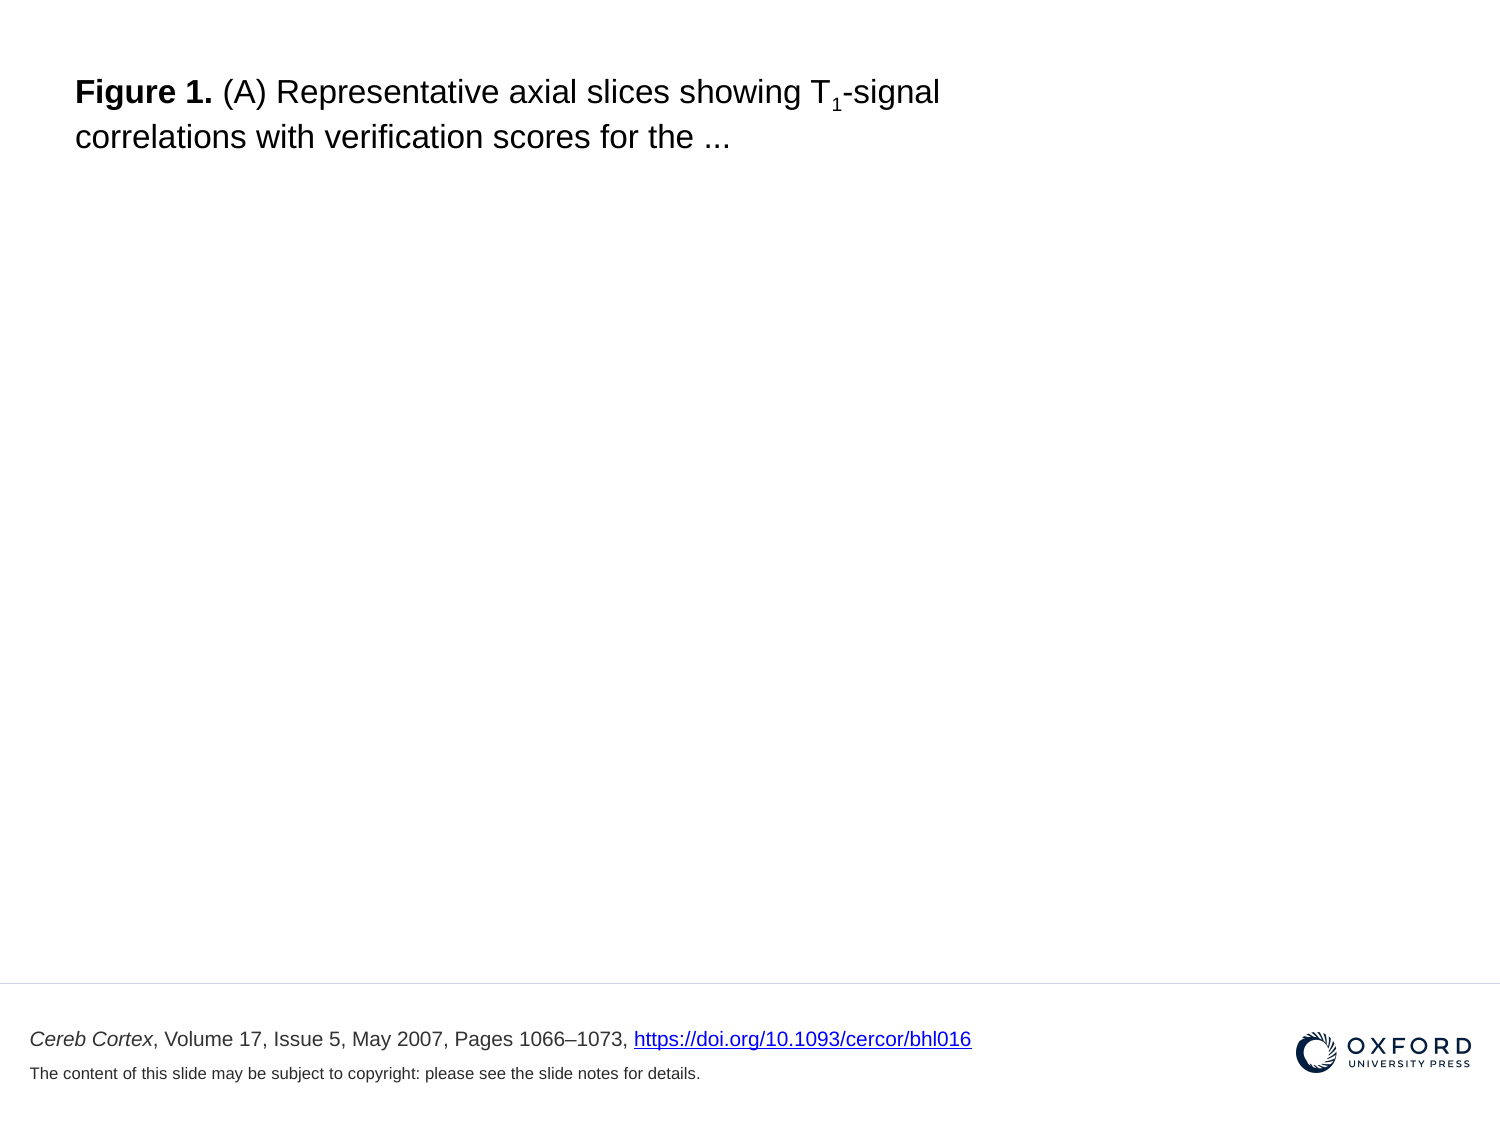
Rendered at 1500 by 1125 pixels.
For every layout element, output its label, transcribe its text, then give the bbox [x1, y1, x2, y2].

picture [1296, 1032, 1471, 1073]
footer Cereb Cortex, Volume 17, Issue 5, May 2007, Pages 1066–1073, https://doi.org/10.1093/cercor/bhl016 The content of this slide may be subject to copyright: please see the slide notes for details. [0, 983, 1260, 1125]
title Figure 1. (A) Representative axial slices showing T1-signal correlations with verification scores for the ... [75, 69, 1078, 171]
